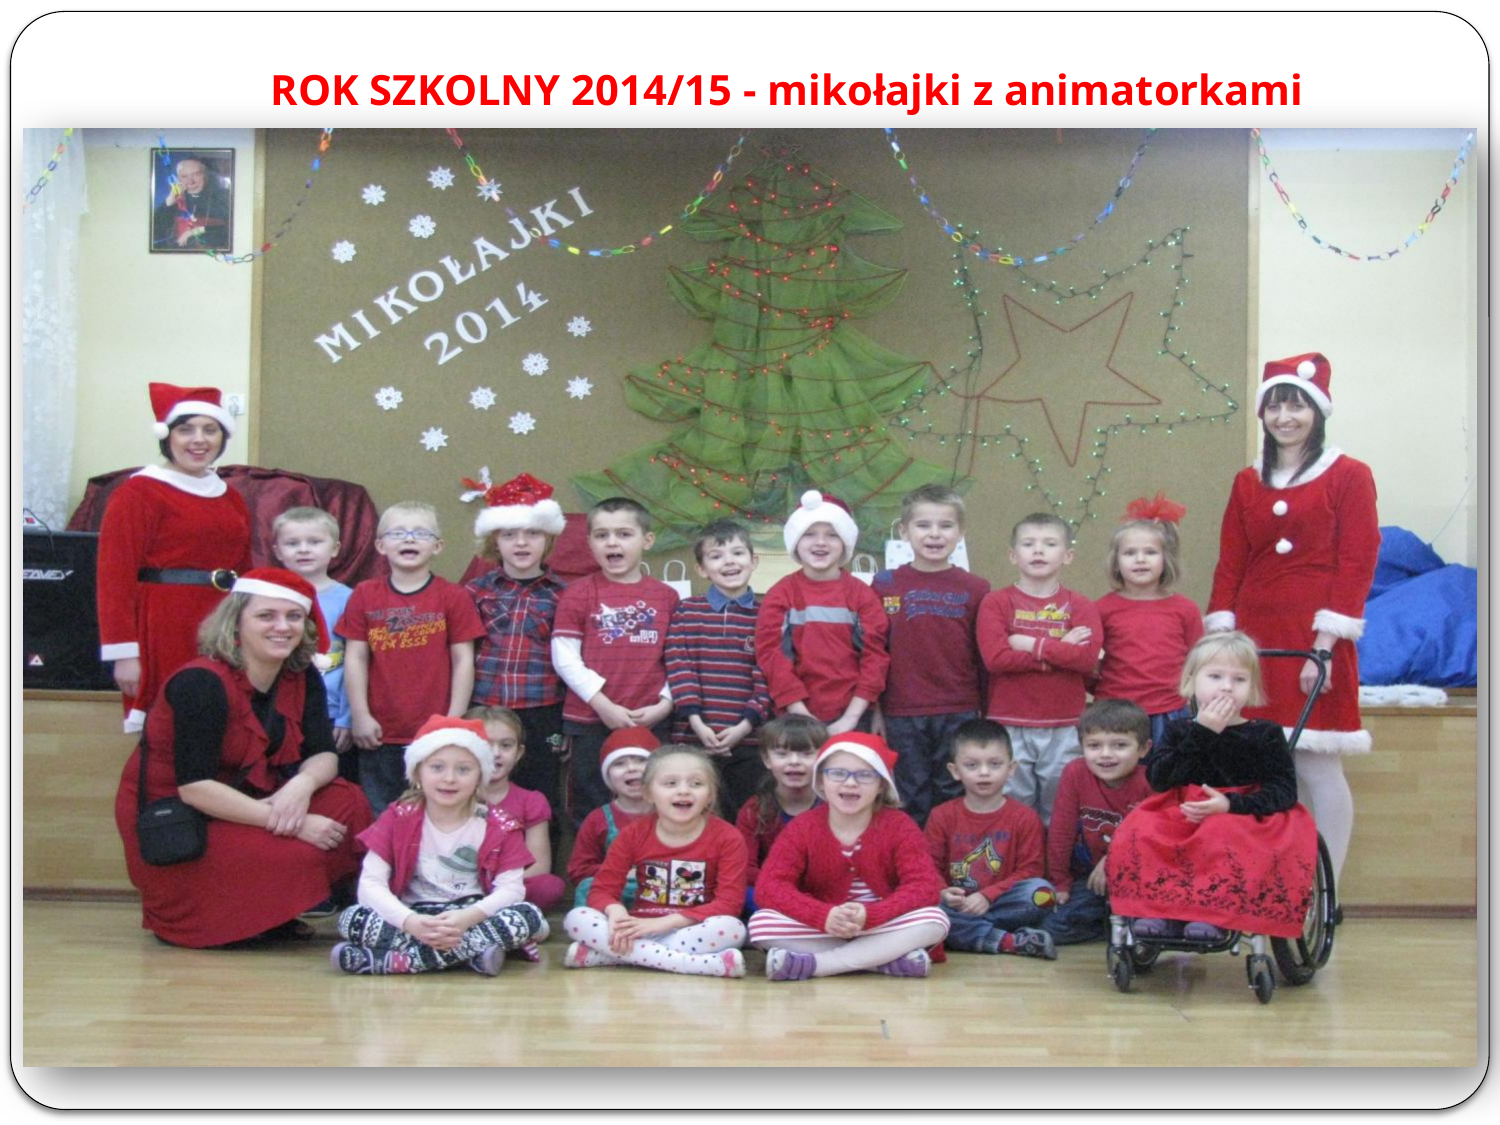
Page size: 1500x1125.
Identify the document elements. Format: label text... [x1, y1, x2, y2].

picture [23, 128, 1477, 1067]
title ROK SZKOLNY 2014/15 - mikołajki z animatorkami [150, 45, 1425, 111]
